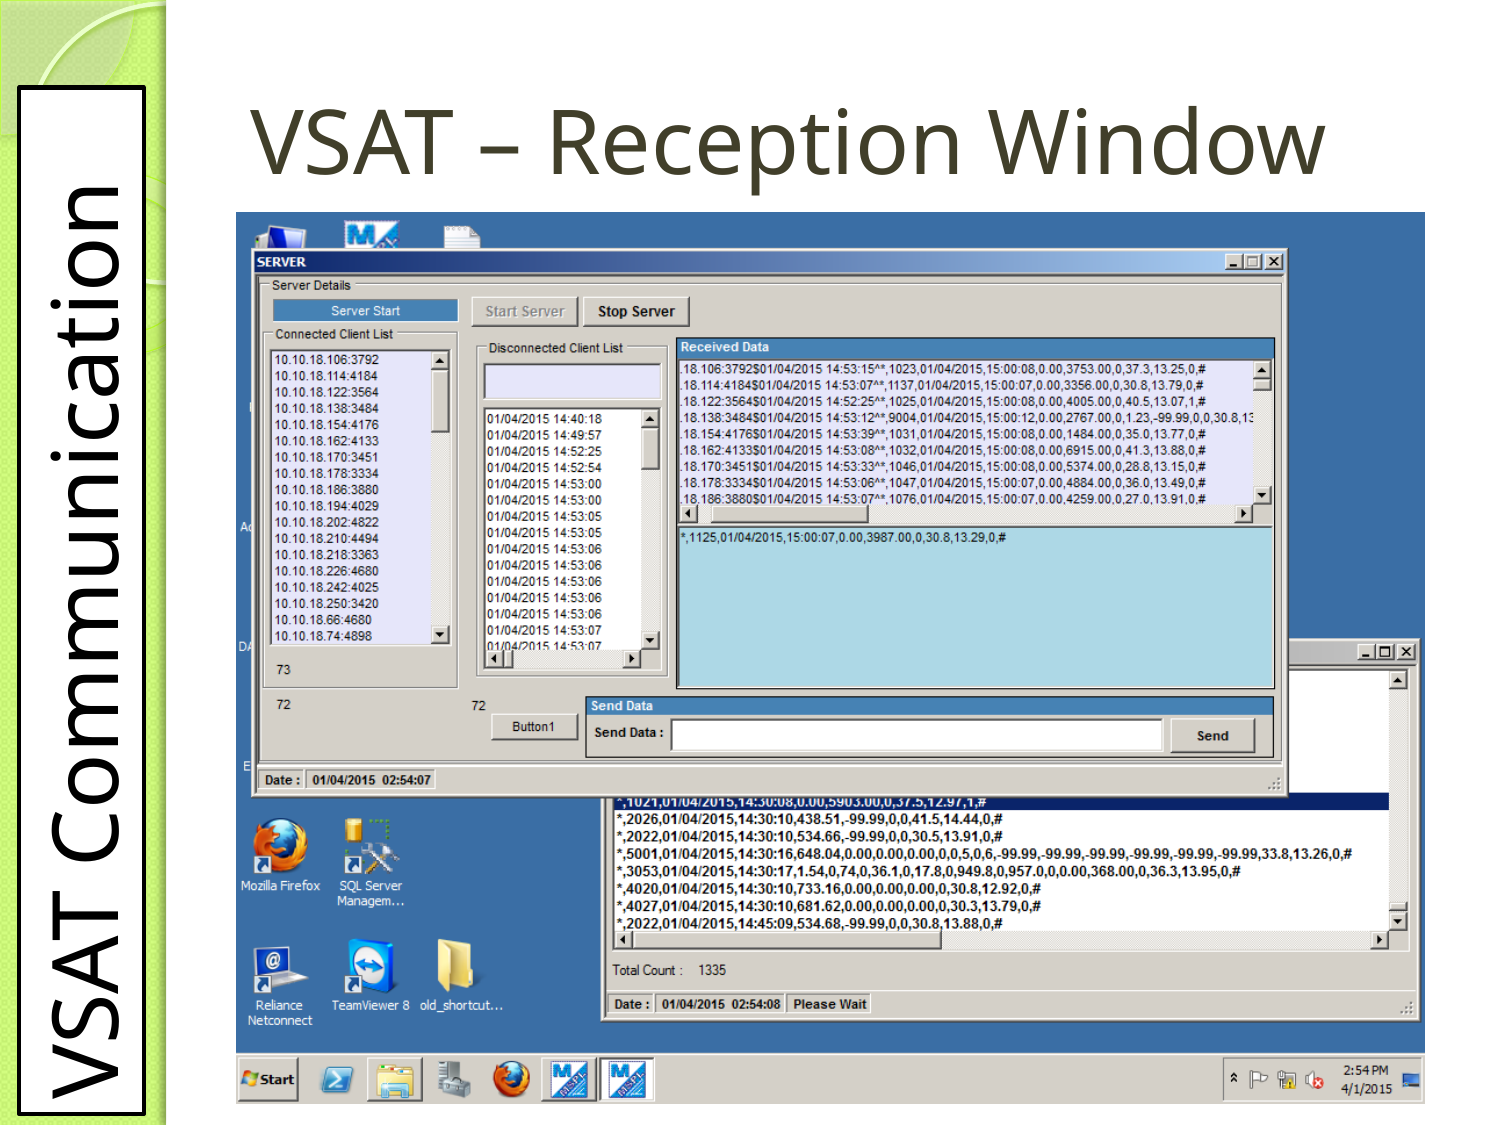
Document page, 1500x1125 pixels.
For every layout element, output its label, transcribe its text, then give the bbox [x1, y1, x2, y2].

text_box VSAT Communication [17, 85, 146, 1116]
title VSAT – Reception Window [235, 45, 1466, 233]
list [236, 212, 1426, 1104]
